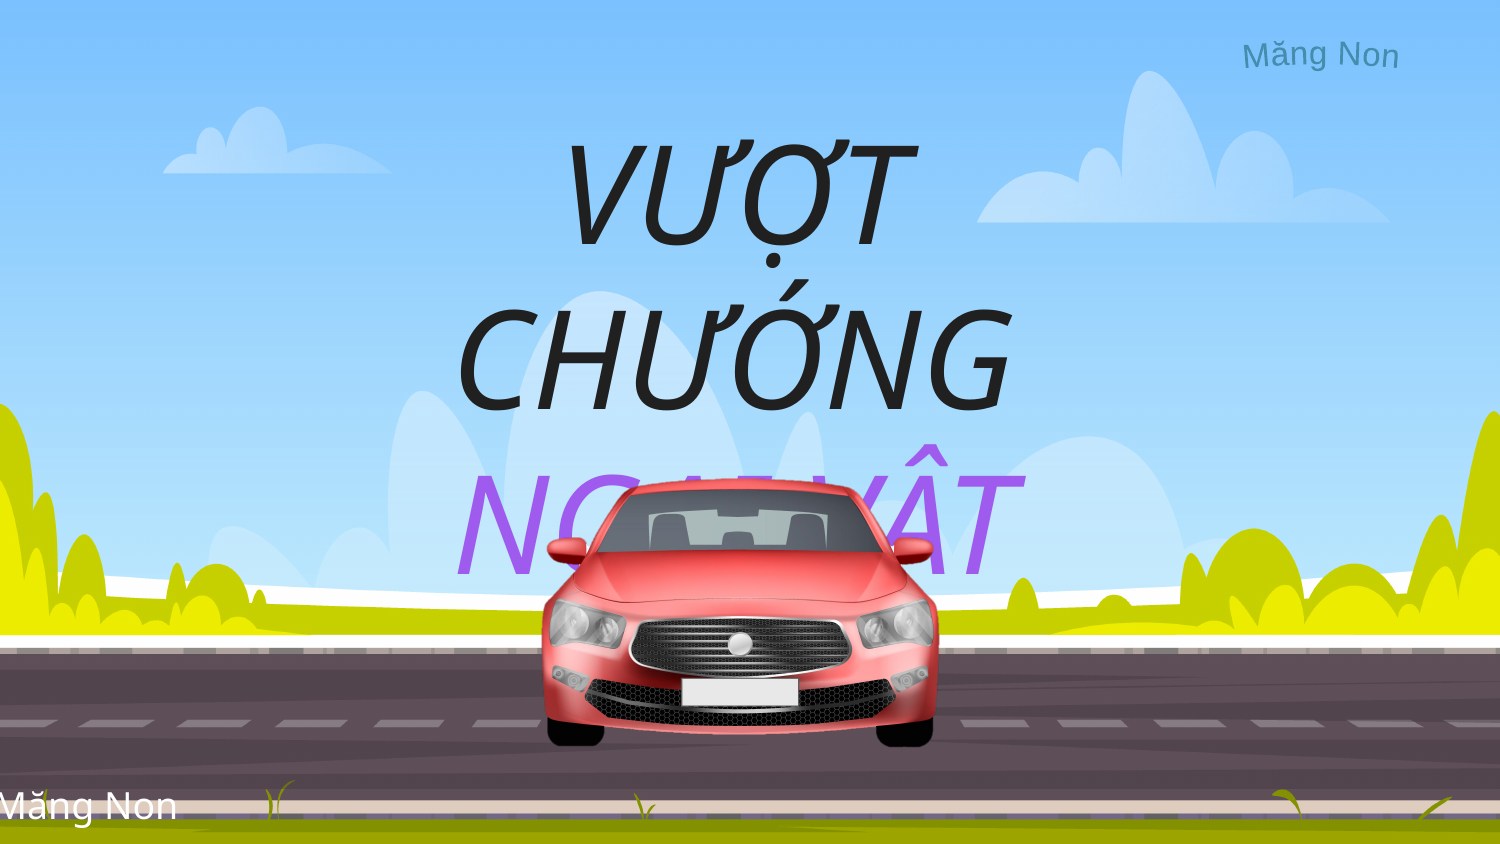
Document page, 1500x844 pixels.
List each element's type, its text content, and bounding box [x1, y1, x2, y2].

picture [0, 0, 1500, 844]
title VƯỢT CHƯỚNG NGẠI VẬT [263, 91, 1204, 422]
